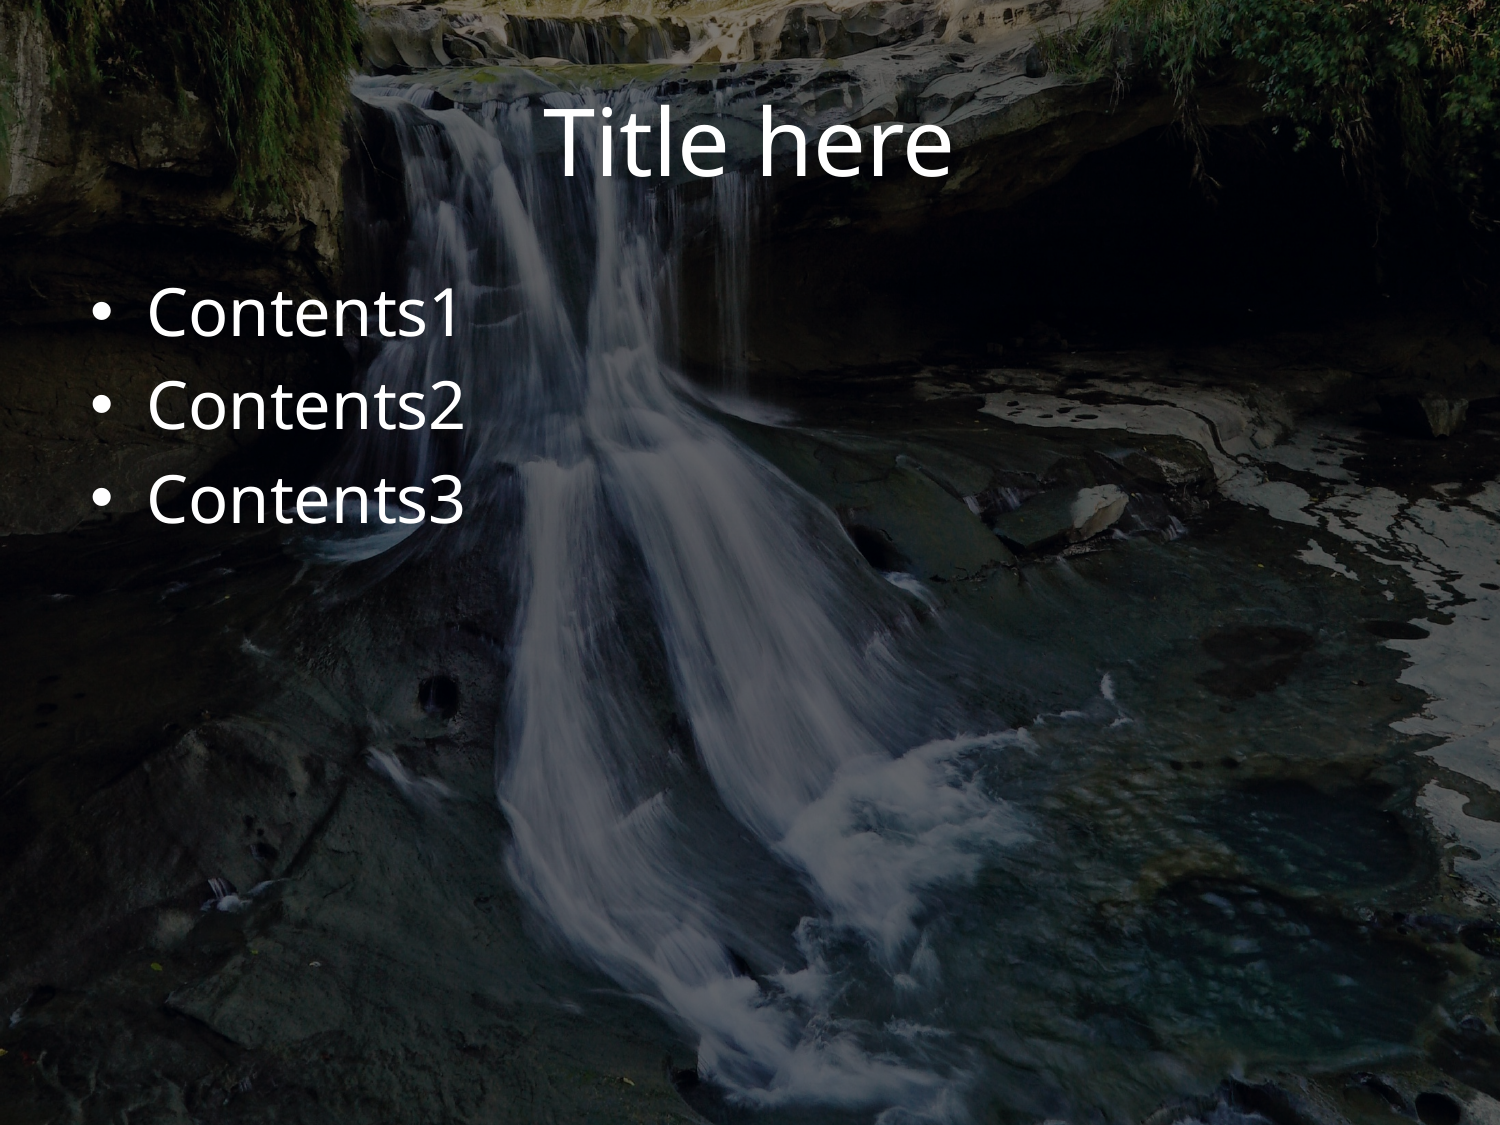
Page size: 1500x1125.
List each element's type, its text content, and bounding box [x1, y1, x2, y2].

title Title here [75, 45, 1425, 233]
list Contents1 Contents2 Contents3 [75, 262, 1425, 1005]
text_box [0, 0, 1500, 1125]
